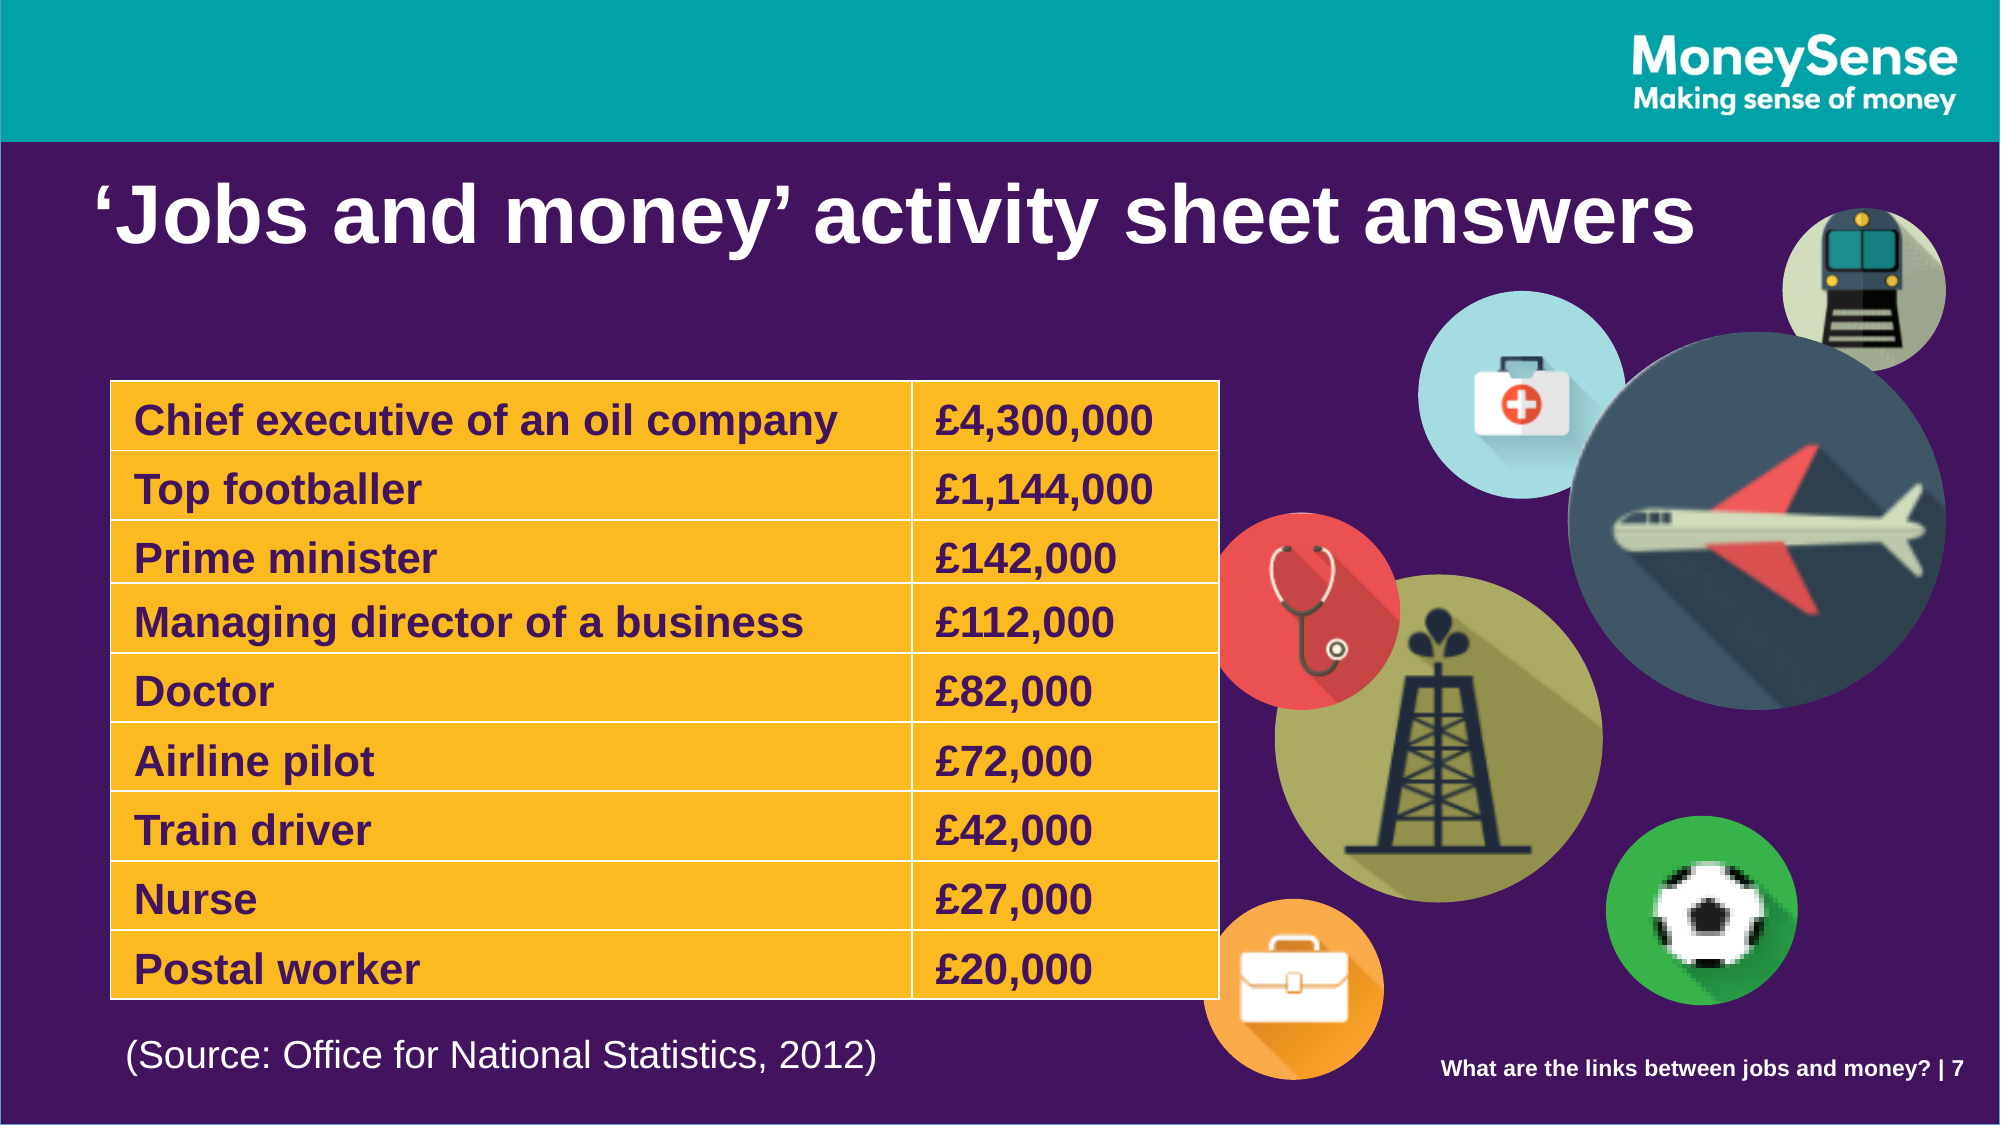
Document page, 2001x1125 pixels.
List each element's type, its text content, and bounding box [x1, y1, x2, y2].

table_cell £20,000 [913, 931, 1202, 998]
table_cell £42,000 [913, 792, 1218, 860]
table_cell Train driver [111, 792, 911, 860]
table_cell £72,000 [913, 723, 1218, 790]
table_header £4,300,000 [913, 382, 1218, 450]
table_cell £82,000 [913, 654, 1218, 721]
table_header Chief executive of an oil company [111, 382, 911, 450]
list (Source: Office for National Statistics, 2012) [110, 1021, 1836, 1098]
table_cell Airline pilot [111, 723, 911, 790]
text_box [0, 0, 2000, 1125]
table_cell £1,144,000 [913, 451, 1218, 519]
table_cell Prime minister [111, 521, 911, 582]
text_box ‘Jobs and money’ activity sheet answers [77, 164, 1829, 430]
picture [1605, 815, 1798, 1006]
table_cell Nurse [111, 862, 911, 929]
table_cell £27,000 [913, 862, 1218, 929]
table_cell Doctor [111, 654, 911, 721]
table_cell Postal worker [111, 931, 911, 998]
picture [1202, 208, 1946, 1080]
table_cell £112,000 [913, 584, 1202, 652]
table_cell £142,000 [913, 521, 1202, 582]
table_cell Managing director of a business [111, 584, 911, 652]
table_cell Top footballer [111, 451, 911, 519]
